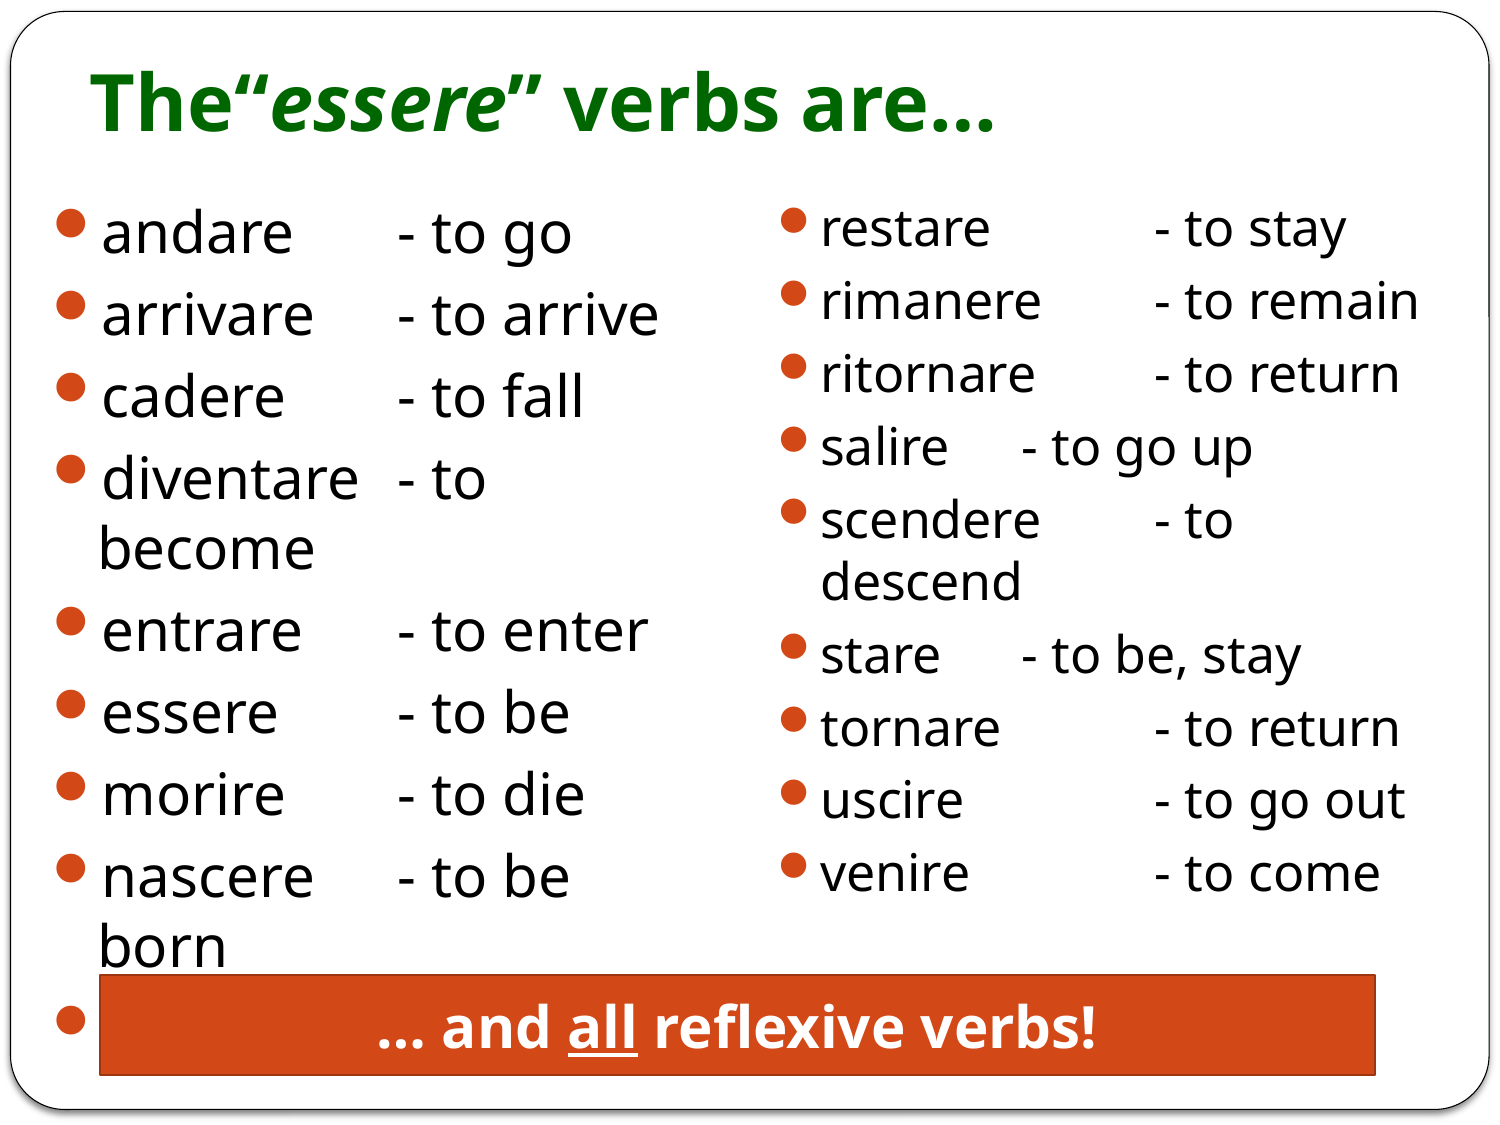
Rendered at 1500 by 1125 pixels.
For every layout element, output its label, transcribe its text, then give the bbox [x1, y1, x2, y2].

title The“essere” verbs are… [75, 45, 1425, 163]
text_box … and all reflexive verbs! [99, 974, 1376, 1076]
list restare - to stay rimanere - to remain ritornare - to return salire - to go up scendere - to descend stare - to be, stay tornare - to return uscire - to go out venire - to come [762, 187, 1450, 963]
list andare - to go arrivare - to arrive cadere - to fall diventare - to become entrare - to enter essere - to be morire - to die nascere - to be born partire - to leave [37, 187, 713, 938]
